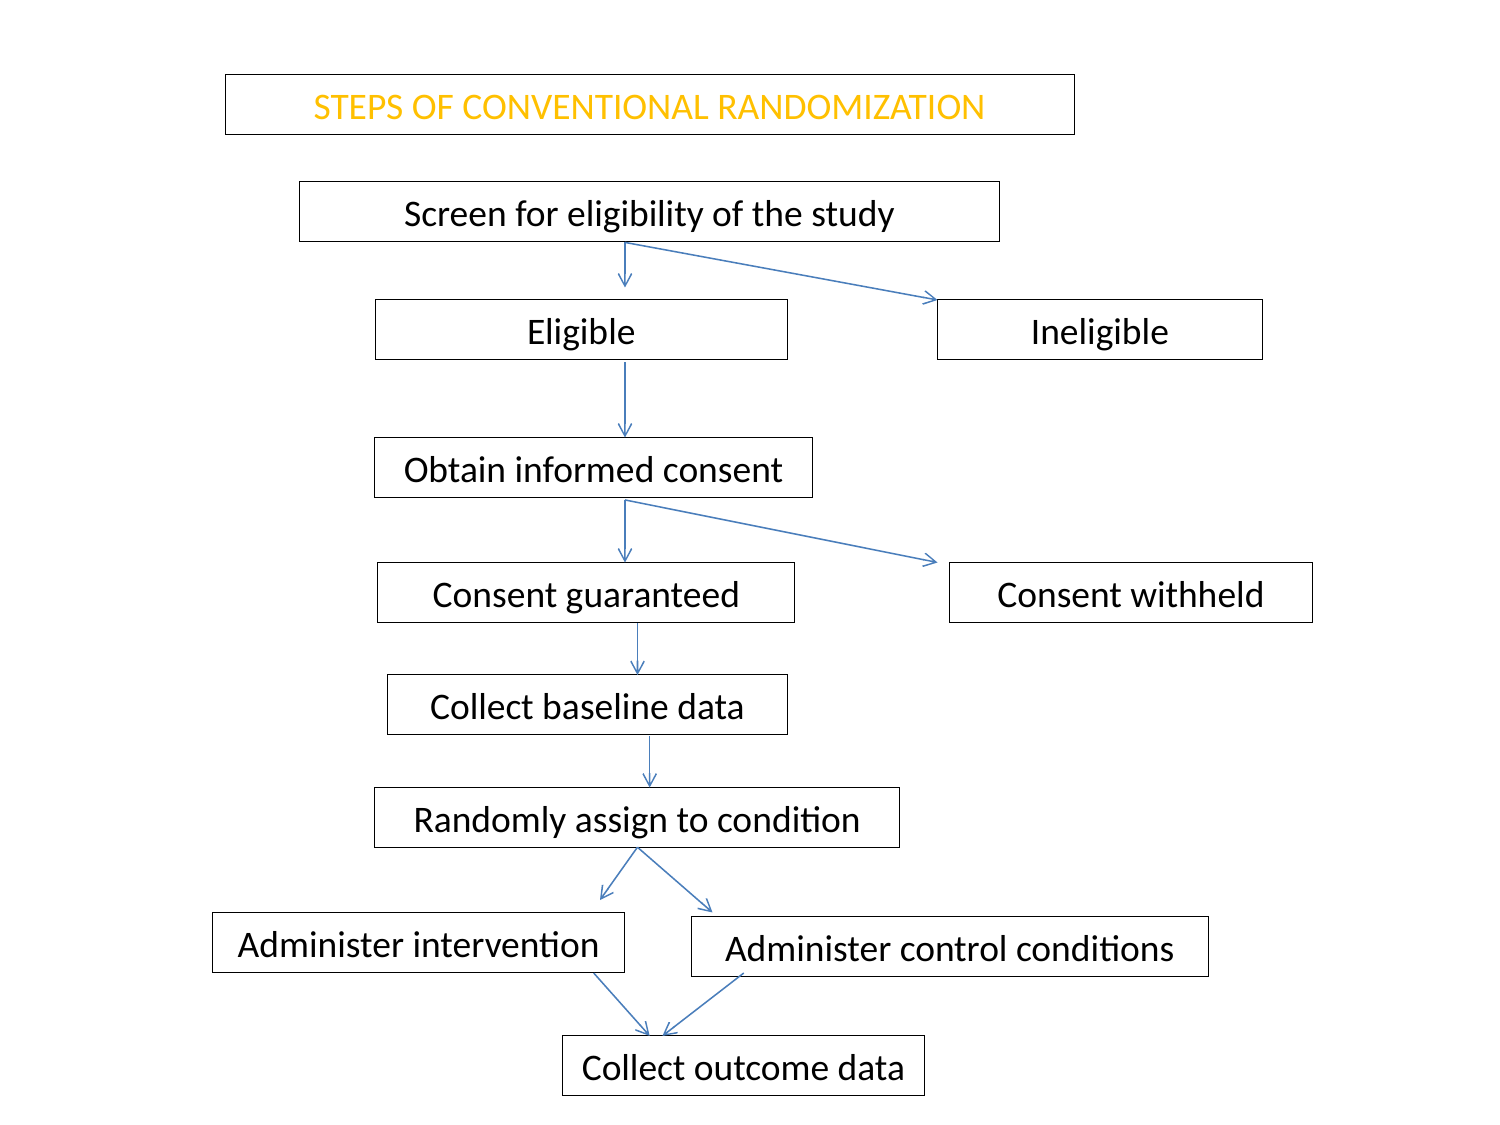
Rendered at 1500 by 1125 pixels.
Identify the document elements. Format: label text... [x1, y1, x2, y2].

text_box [212, 181, 1313, 1097]
text_box STEPS OF CONVENTIONAL RANDOMIZATION [225, 74, 1075, 135]
